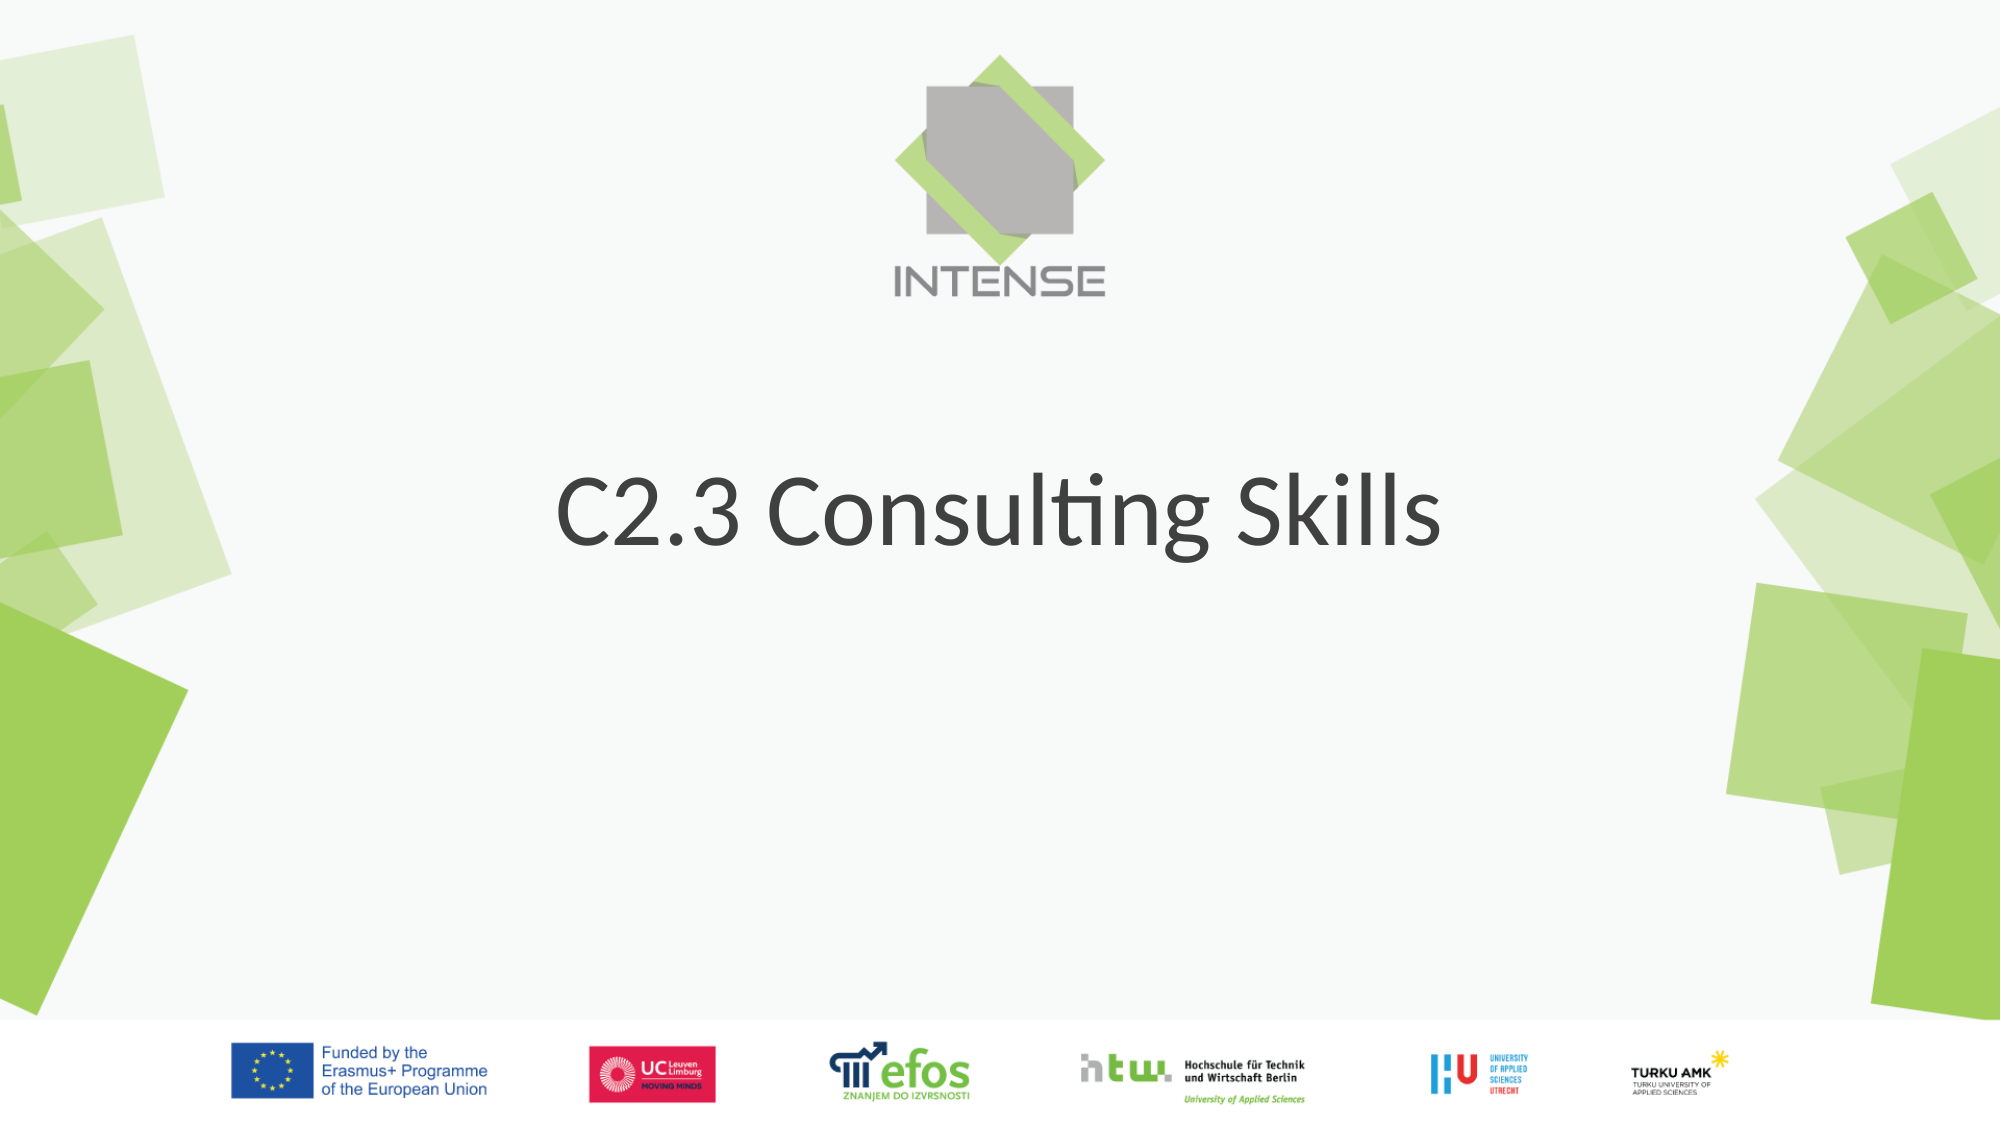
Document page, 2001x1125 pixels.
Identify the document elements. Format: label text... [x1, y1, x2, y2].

title C2.3 Consulting Skills [249, 184, 1750, 576]
picture [0, 0, 2000, 1125]
